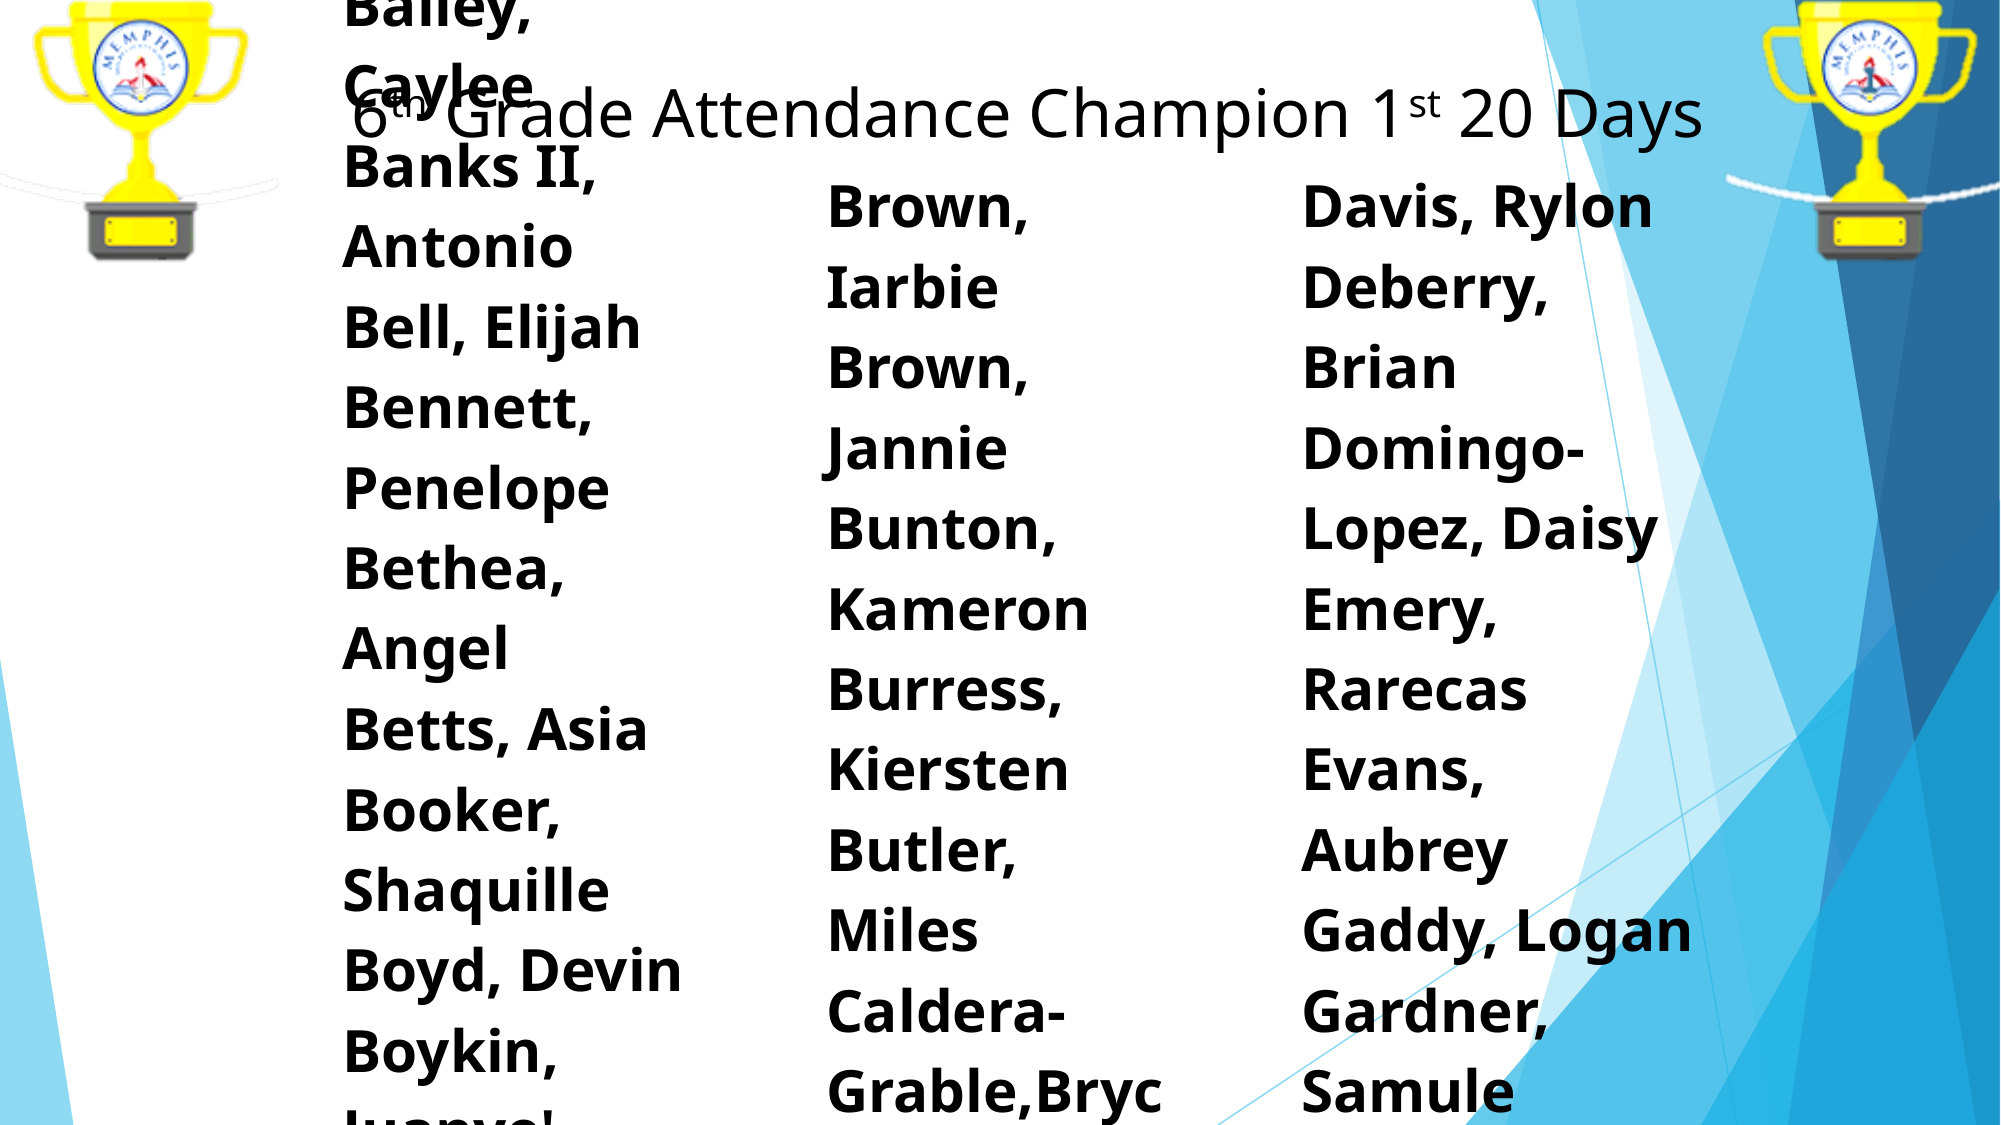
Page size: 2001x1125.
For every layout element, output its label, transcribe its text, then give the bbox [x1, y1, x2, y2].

picture [0, 0, 315, 270]
text_box Brown, Iarbie Brown, Jannie Bunton, Kameron Burress, Kiersten Butler, Miles Caldera-Grable,Bryce Campbell, Anthony Carter, Kingston Casey, Zaire Chatman, Cameron Dailey, Jordyn Davis, Ahamad [811, 151, 1190, 1125]
title 6th Grade Attendance Champion 1st 20 Days [315, 63, 1696, 208]
text_box Akemon, Makyia Bailey, Caylee Banks II, Antonio Bell, Elijah Bennett, Penelope Bethea, Angel Betts, Asia Booker, Shaquille Boyd, Devin Boykin, Juanye' Bradford, Trinity Brigance, Tristin [327, 361, 707, 1066]
picture [1696, 0, 2000, 270]
text_box Davis, Rylon Deberry, Brian Domingo-Lopez, Daisy Emery, Rarecas Evans, Aubrey Gaddy, Logan Gardner, Samule Goodman, Aubrey Hall, Gabriella Harrell, Lacee Harris, Kelyn Harris, Marcus [1286, 151, 1711, 1125]
